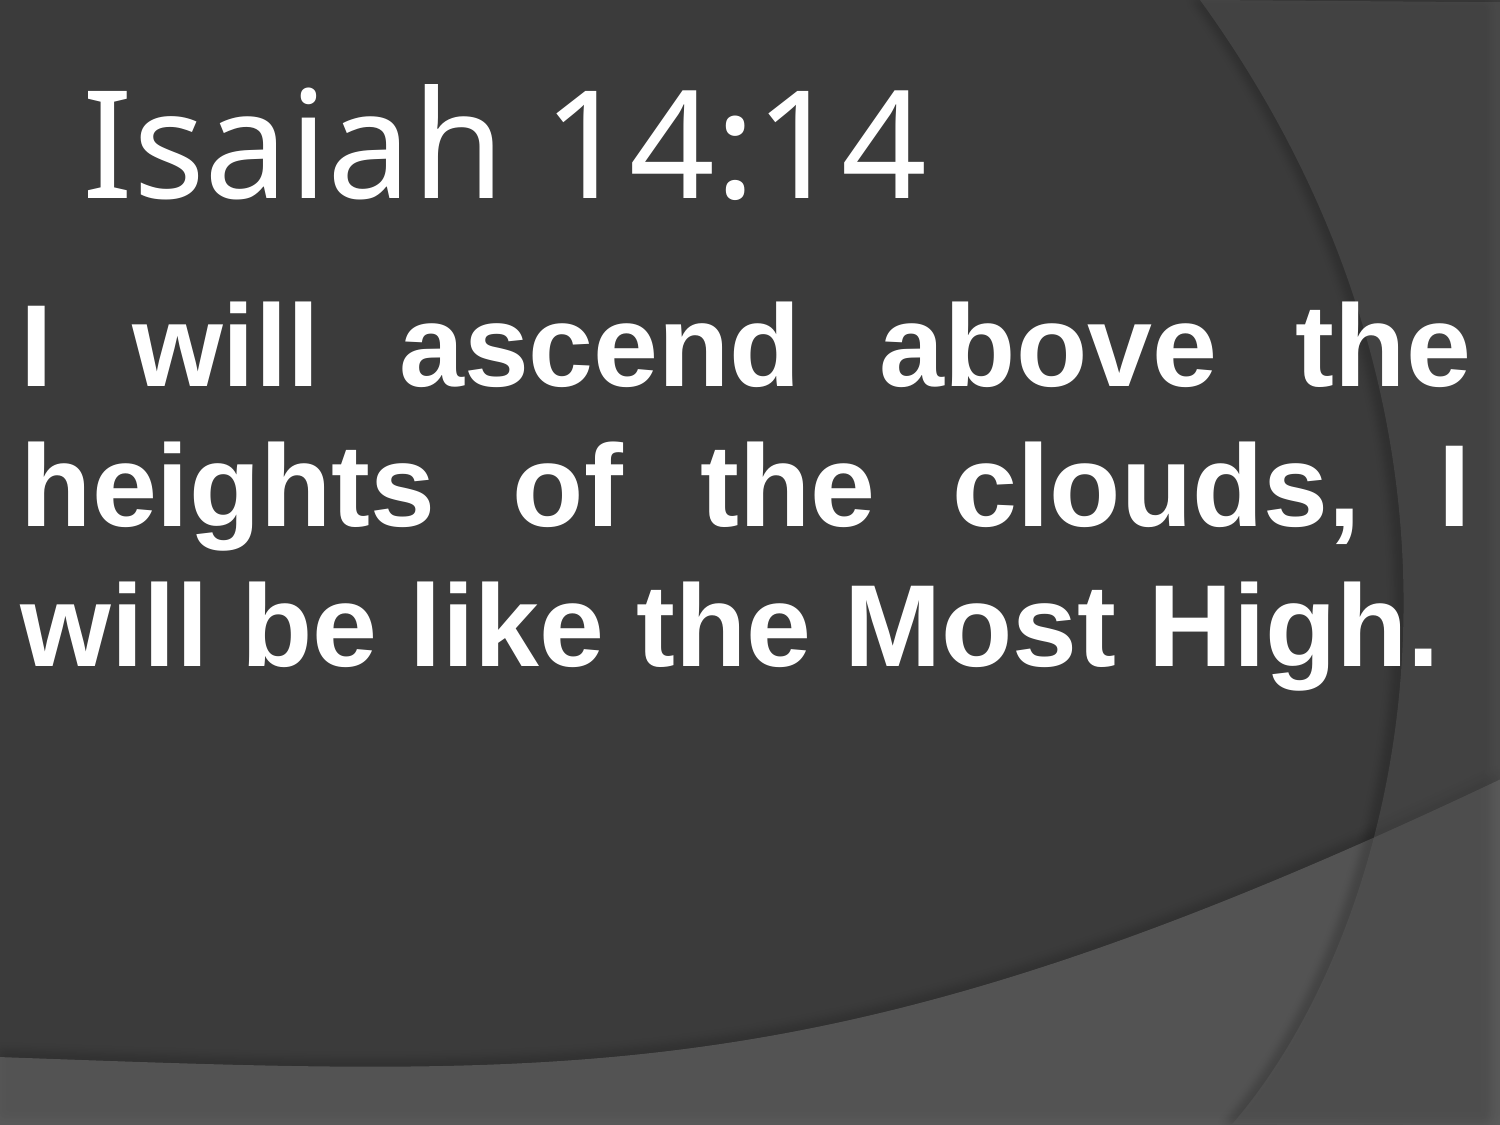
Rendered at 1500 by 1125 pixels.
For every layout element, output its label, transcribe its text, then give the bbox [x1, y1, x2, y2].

list I will ascend above the heights of the clouds, I will be like the Most High. [0, 262, 1488, 1125]
title Isaiah 14:14 [75, 45, 1300, 233]
